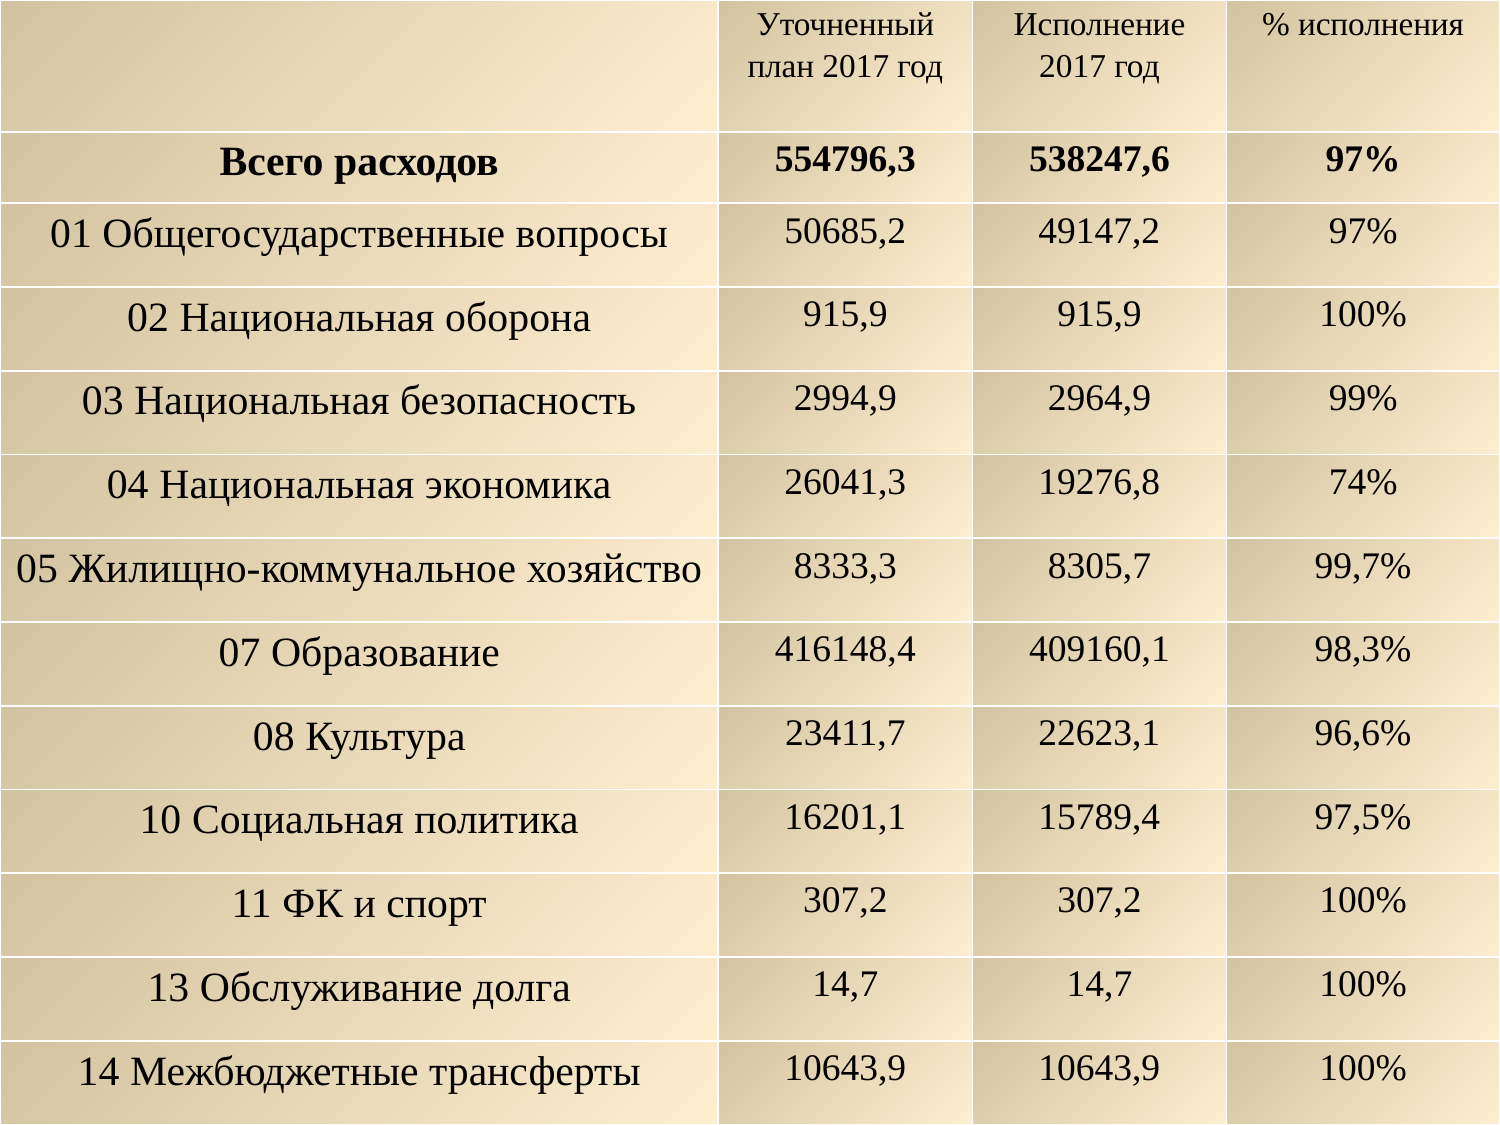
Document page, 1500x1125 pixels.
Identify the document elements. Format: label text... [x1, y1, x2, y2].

table_cell 50685,2 [719, 204, 972, 286]
table_cell 99% [1227, 372, 1499, 454]
table_cell 49147,2 [973, 204, 1226, 286]
table_cell 100% [1227, 874, 1499, 956]
table_cell 915,9 [719, 288, 972, 370]
table_cell 538247,6 [973, 133, 1226, 202]
table_cell 97% [1227, 204, 1499, 286]
table_cell 10643,9 [719, 1042, 972, 1124]
table_header Уточненный план 2017 год [719, 1, 972, 131]
table_cell 19276,8 [973, 455, 1226, 537]
table_cell 08 Культура [1, 707, 717, 789]
table_cell 8305,7 [973, 539, 1226, 621]
table_cell 99,7% [1227, 539, 1499, 621]
table_cell 11 ФК и спорт [1, 874, 717, 956]
table_cell 26041,3 [719, 455, 972, 537]
table_cell 98,3% [1227, 623, 1499, 705]
table_cell 10643,9 [973, 1042, 1226, 1124]
table_cell 16201,1 [719, 790, 972, 872]
table_header % исполнения [1227, 1, 1499, 131]
table_cell 14,7 [973, 958, 1226, 1040]
table_cell 307,2 [973, 874, 1226, 956]
table_cell 554796,3 [719, 133, 972, 202]
table_cell 74% [1227, 455, 1499, 537]
table_cell 100% [1227, 958, 1499, 1040]
table_cell 100% [1227, 288, 1499, 370]
table_cell 96,6% [1227, 707, 1499, 789]
table_cell 8333,3 [719, 539, 972, 621]
table_cell 14,7 [719, 958, 972, 1040]
table_cell 2964,9 [973, 372, 1226, 454]
table_cell 915,9 [973, 288, 1226, 370]
table_cell 13 Обслуживание долга [1, 958, 717, 1040]
table_cell 15789,4 [973, 790, 1226, 872]
table_cell 14 Межбюджетные трансферты [1, 1042, 717, 1124]
table_cell 10 Социальная политика [1, 790, 717, 872]
table_cell 409160,1 [973, 623, 1226, 705]
table_cell 416148,4 [719, 623, 972, 705]
table_cell 307,2 [719, 874, 972, 956]
table_header [1, 1, 717, 131]
table_cell 97% [1227, 133, 1499, 202]
table_cell 2994,9 [719, 372, 972, 454]
table_cell 97,5% [1227, 790, 1499, 872]
table_cell 01 Общегосударственные вопросы [1, 204, 717, 286]
table_cell 100% [1227, 1042, 1499, 1124]
table_cell 02 Национальная оборона [1, 288, 717, 370]
table_cell Всего расходов [1, 133, 717, 202]
table_cell 04 Национальная экономика [1, 455, 717, 537]
table_header Исполнение 2017 год [973, 1, 1226, 131]
table_cell 05 Жилищно-коммунальное хозяйство [1, 539, 717, 621]
table_cell 03 Национальная безопасность [1, 372, 717, 454]
table_cell 07 Образование [1, 623, 717, 705]
table_cell 22623,1 [973, 707, 1226, 789]
table_cell 23411,7 [719, 707, 972, 789]
